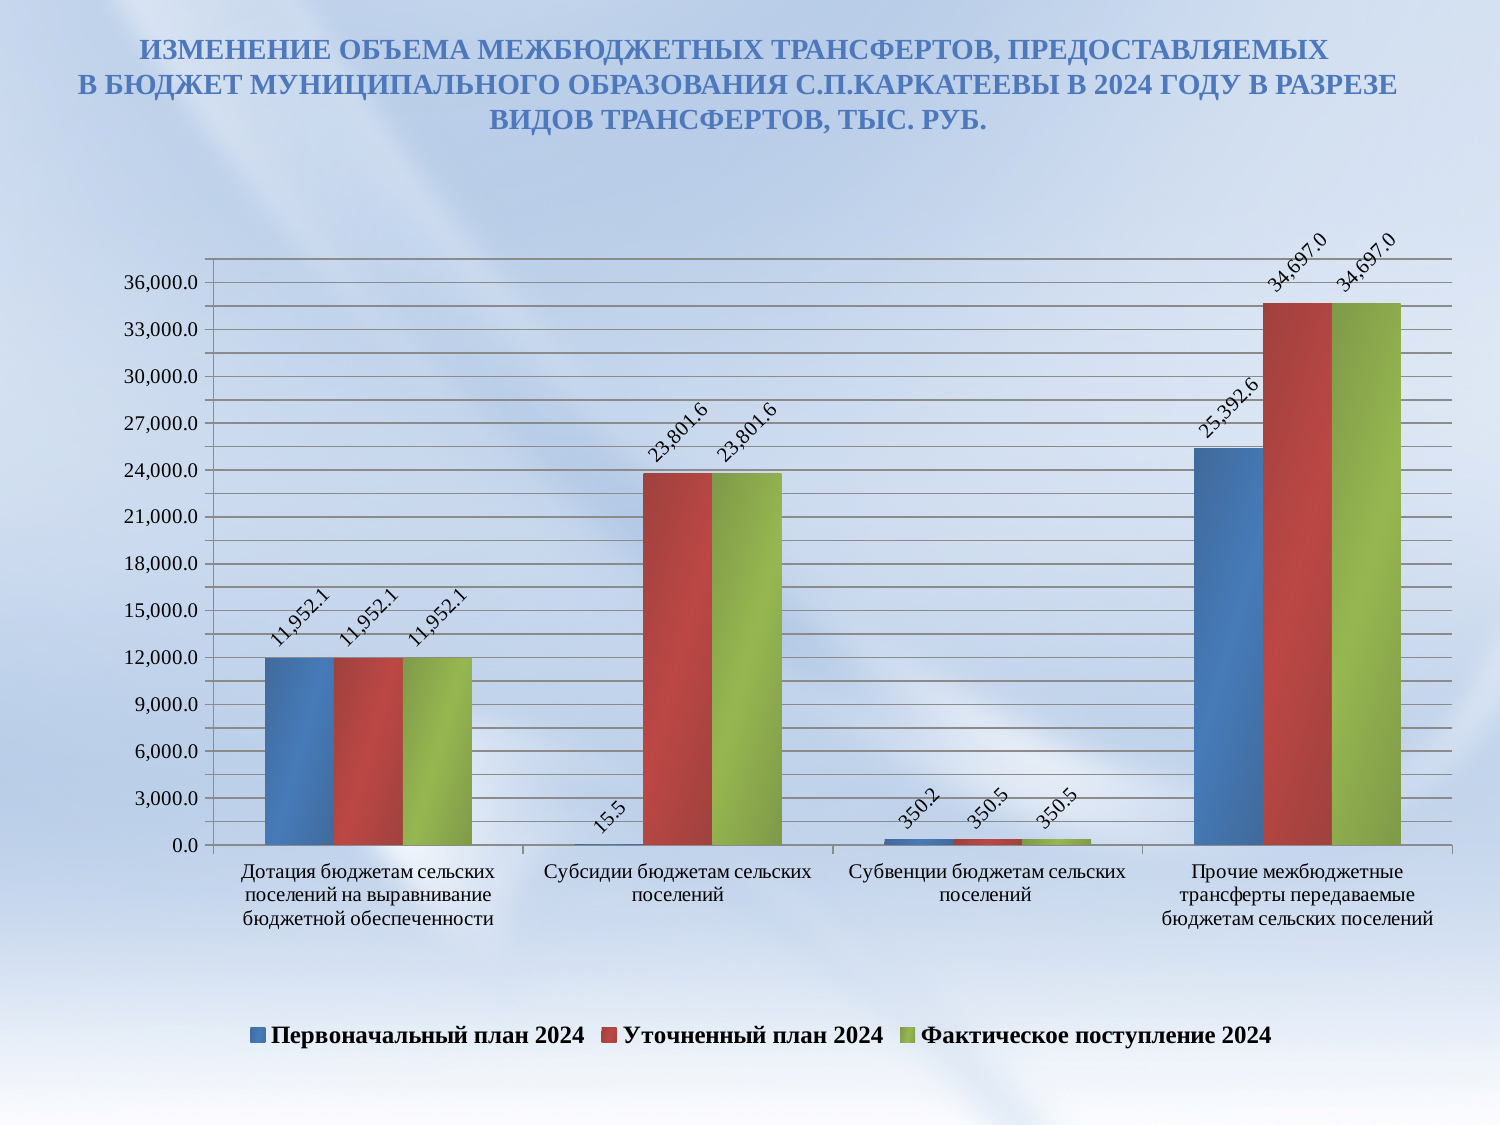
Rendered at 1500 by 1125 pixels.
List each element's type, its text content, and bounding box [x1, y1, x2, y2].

picture [0, 0, 1500, 1125]
title Изменение объема межбюджетных трансфертов, предоставляемых в бюджет муниципального образования с.п.Каркатеевы в 2024 году в разрезе видов трансфертов, тыс. руб. [17, 19, 1459, 147]
chart [70, 93, 1454, 1055]
